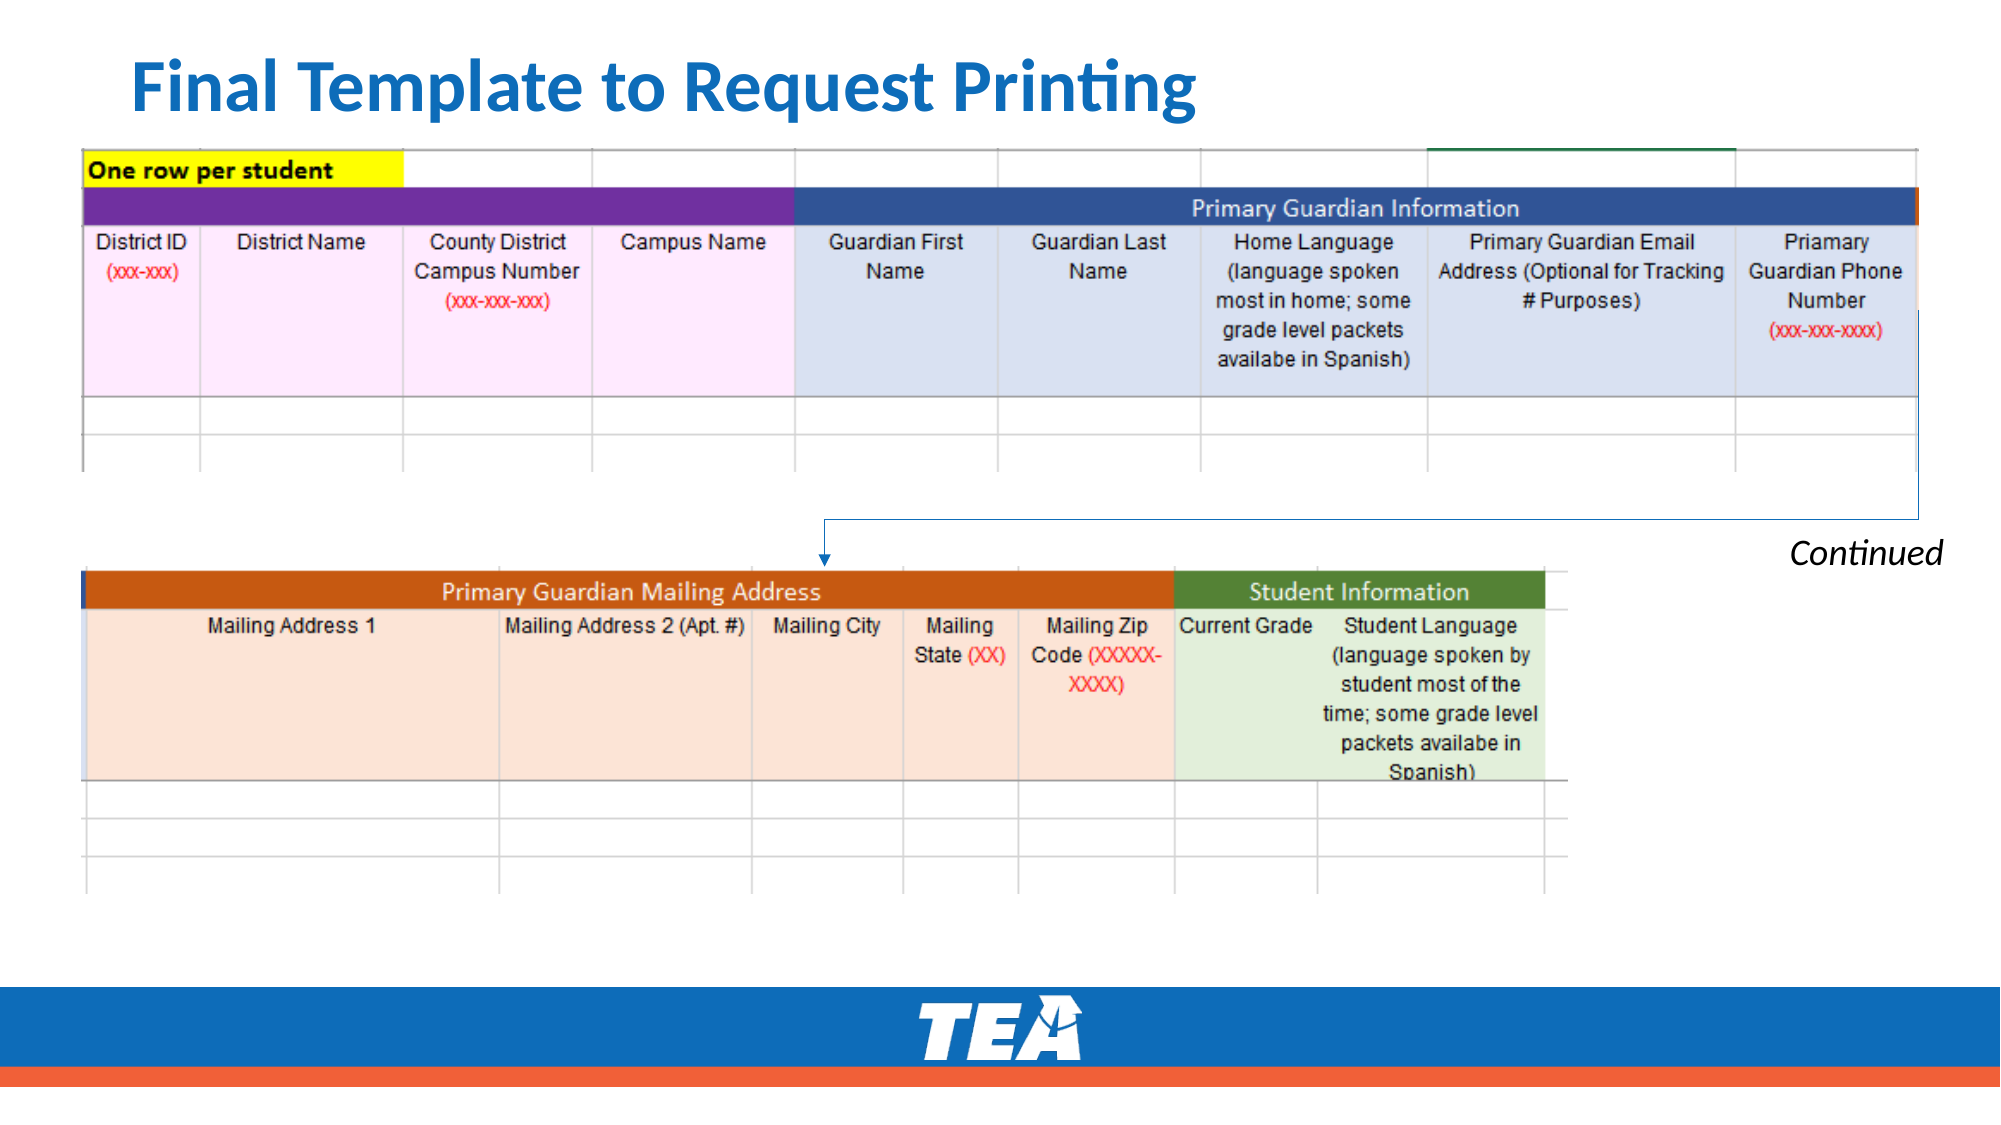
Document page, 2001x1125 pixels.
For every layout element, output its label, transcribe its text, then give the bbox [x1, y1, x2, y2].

text_box Continued [1775, 520, 1963, 581]
picture [81, 566, 1569, 894]
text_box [824, 309, 1919, 567]
picture [918, 994, 1082, 1060]
title Final Template to Request Printing [116, 25, 1942, 149]
picture [81, 148, 1919, 472]
